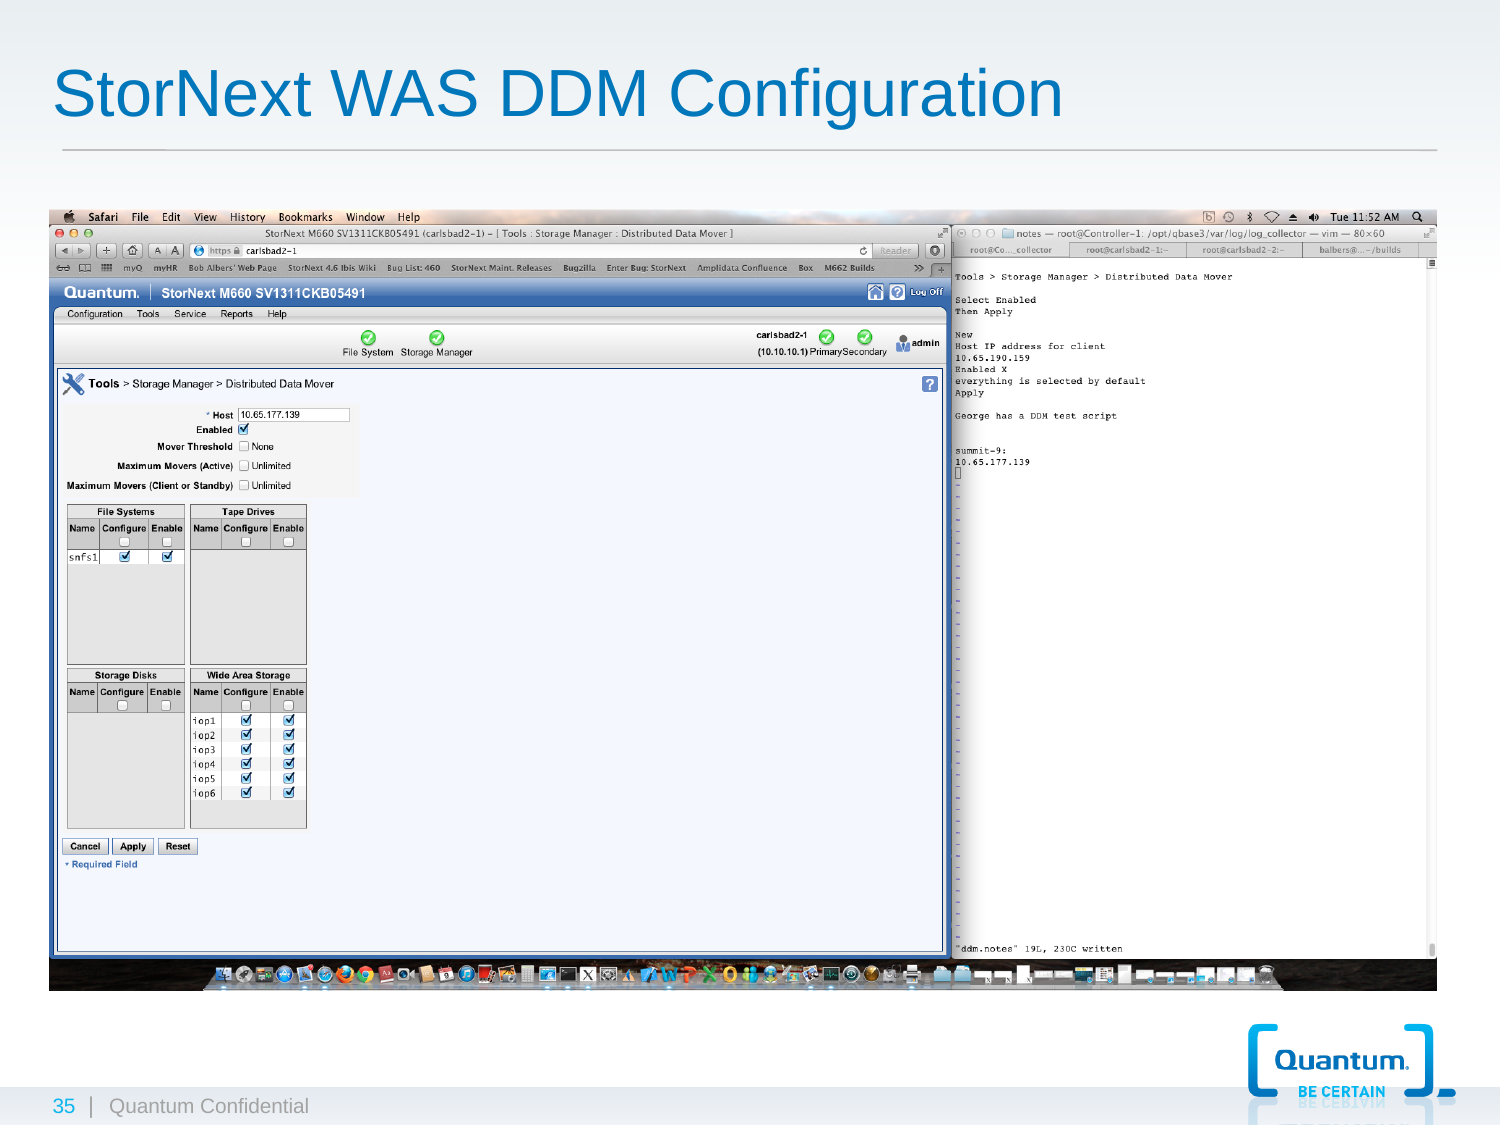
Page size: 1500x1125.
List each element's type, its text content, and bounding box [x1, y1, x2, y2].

title StorNext WAS DDM Configuration [37, 37, 1313, 143]
picture [1240, 1012, 1463, 1125]
slide_number 35 [37, 1085, 114, 1125]
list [49, 187, 1437, 1013]
